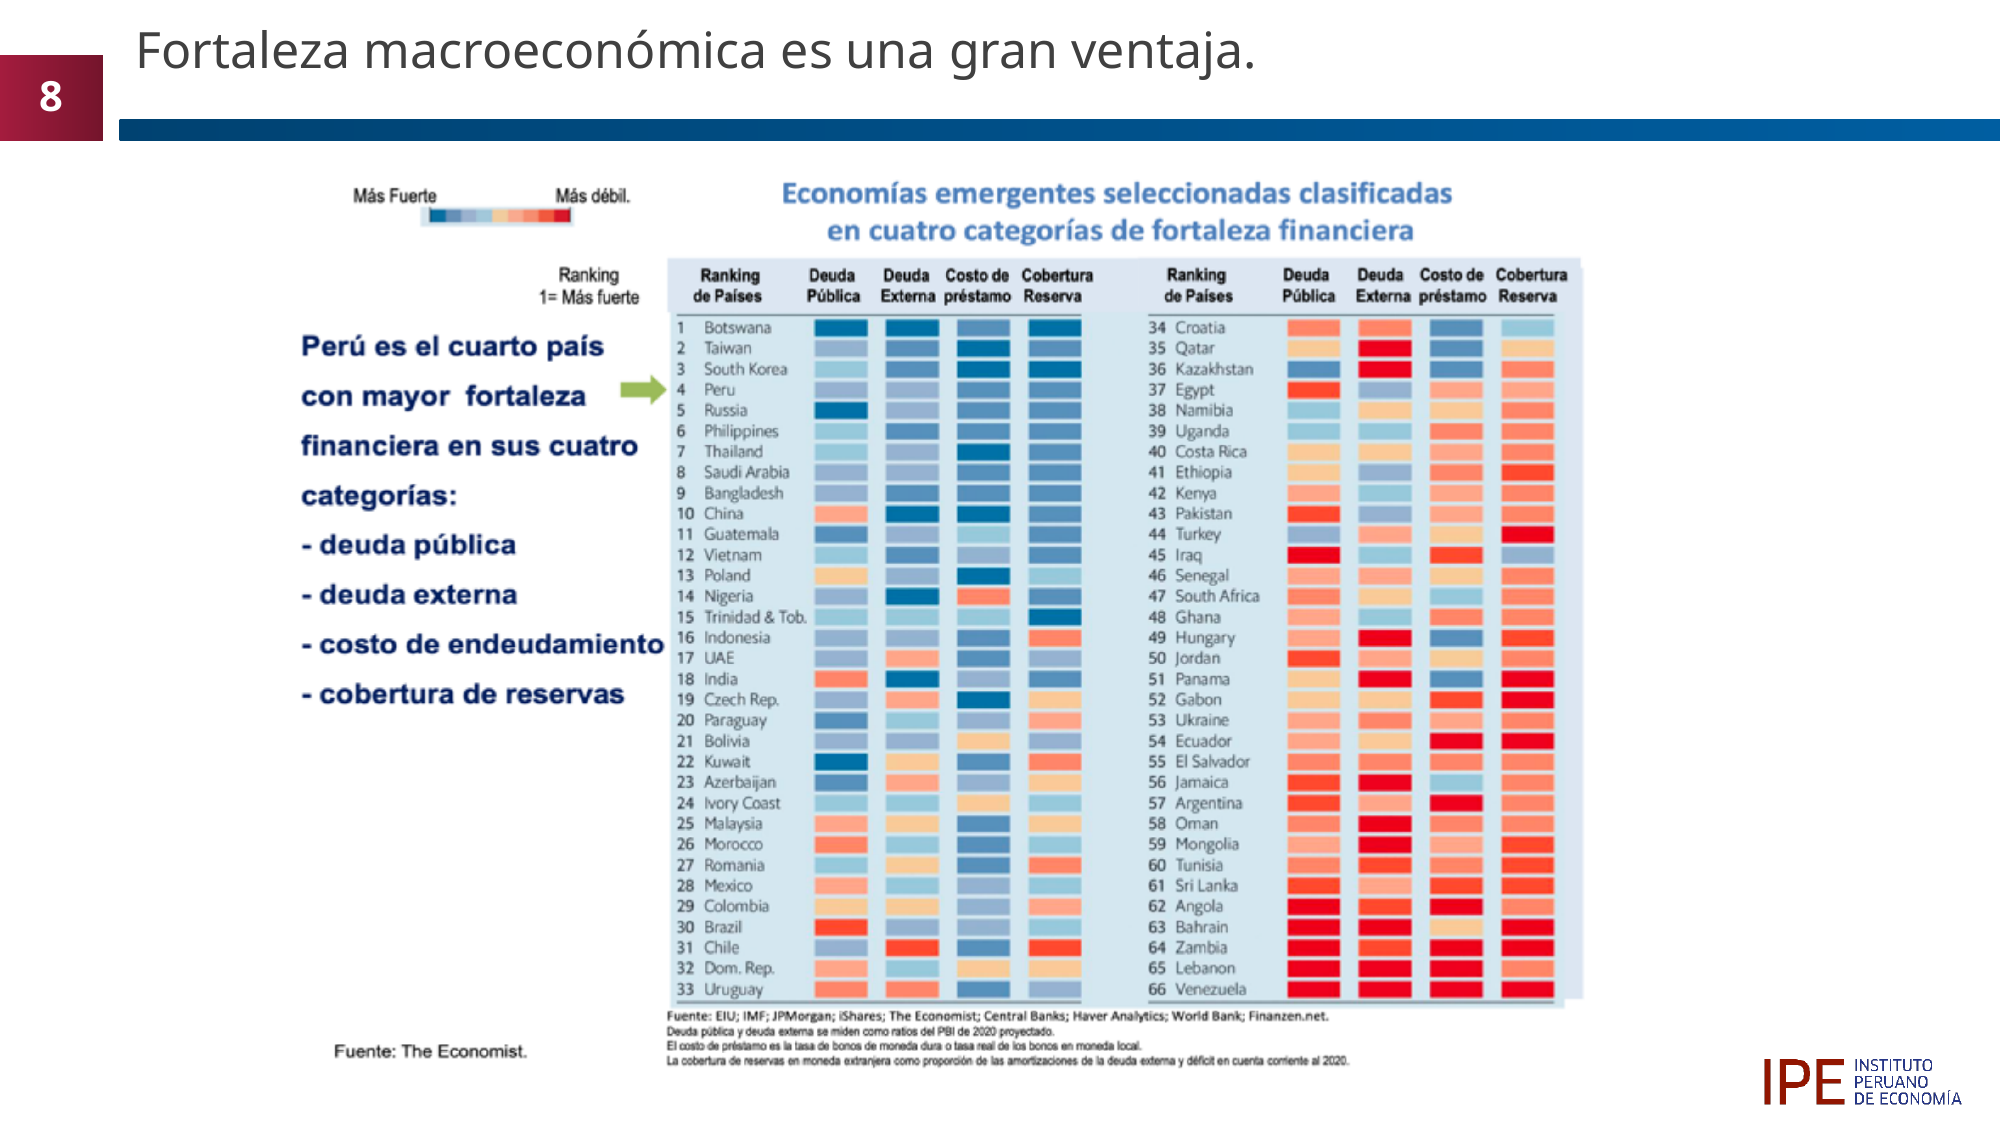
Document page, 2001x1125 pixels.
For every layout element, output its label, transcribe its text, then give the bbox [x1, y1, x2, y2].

title Fortaleza macroeconómica es una gran ventaja. [120, 0, 2000, 105]
picture [290, 160, 1592, 1095]
picture [1760, 1054, 1964, 1109]
